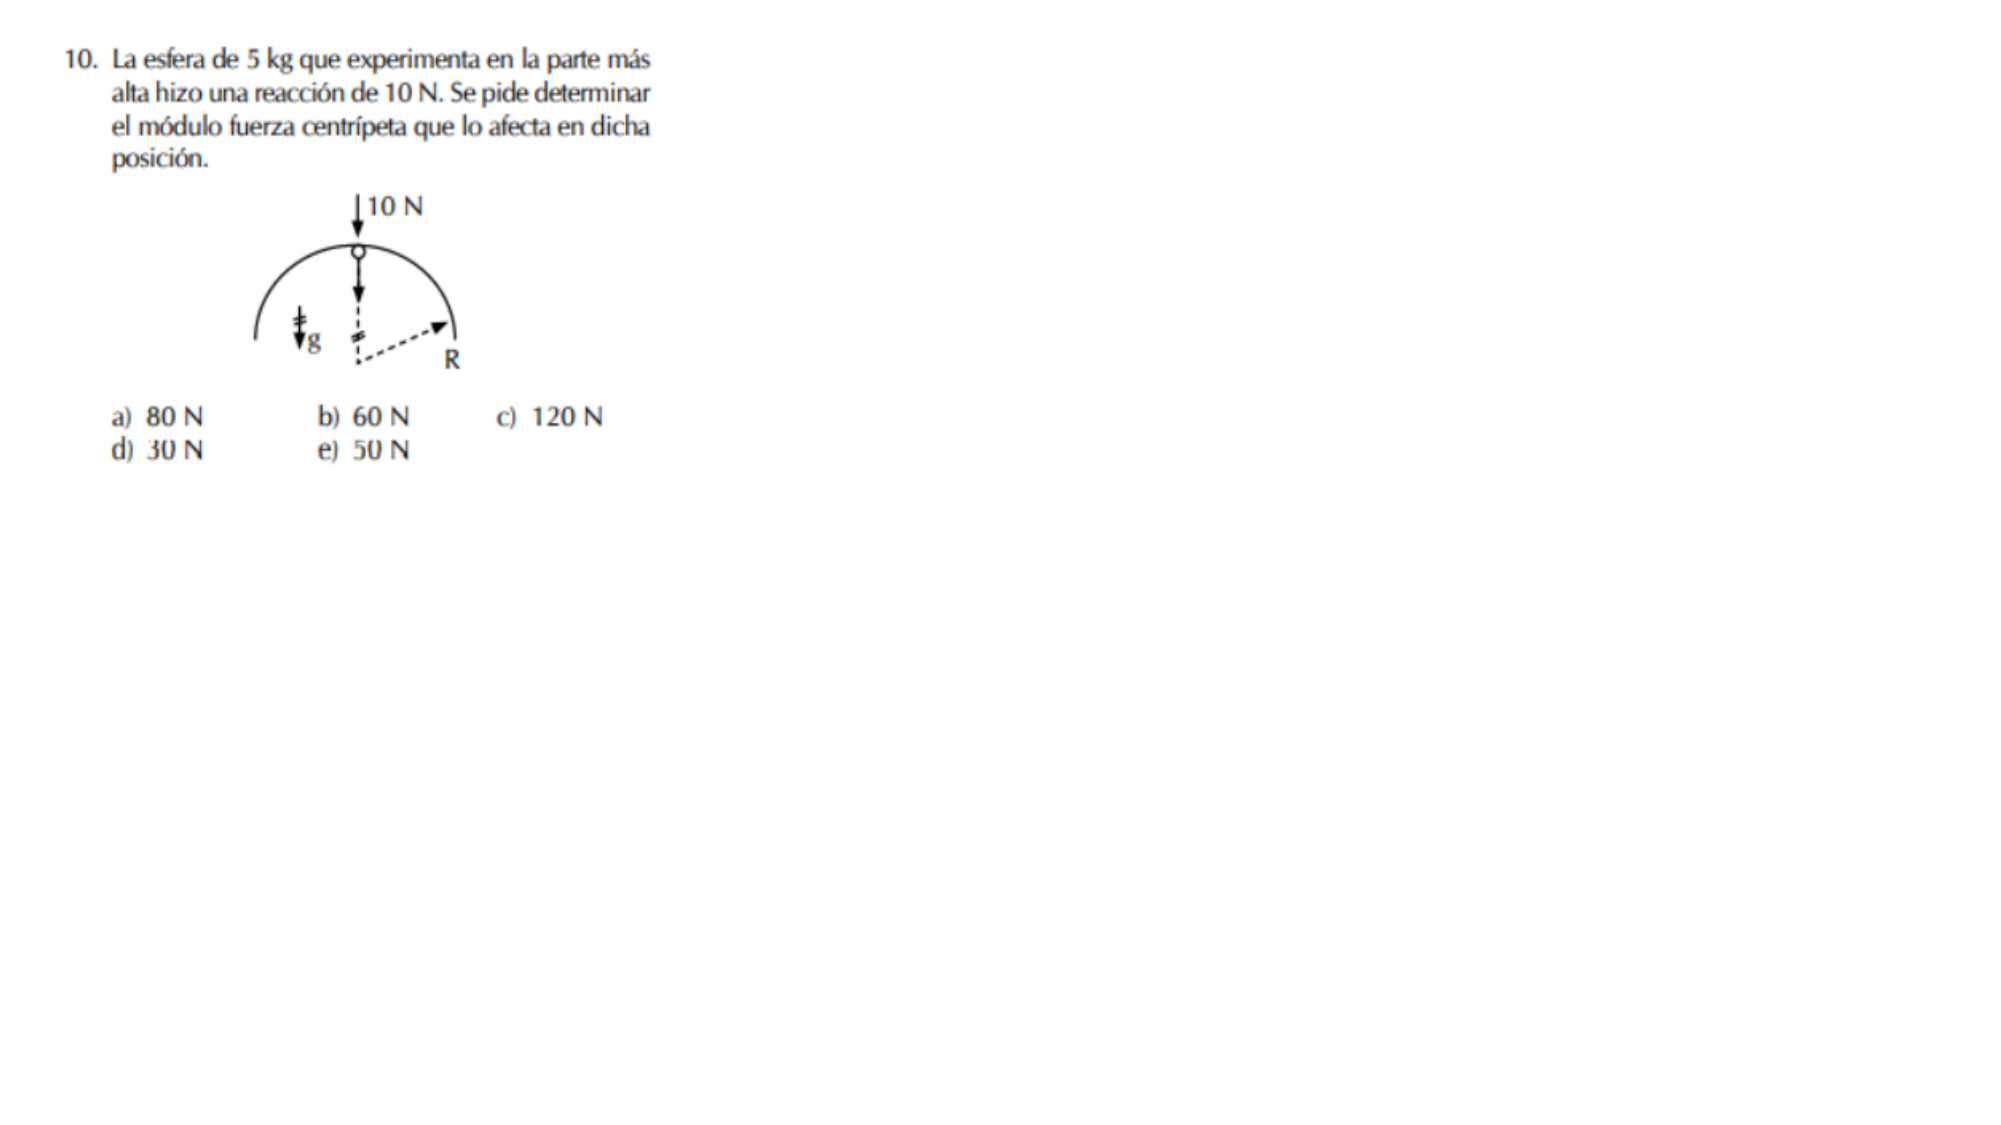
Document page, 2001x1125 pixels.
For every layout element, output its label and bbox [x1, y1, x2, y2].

picture [46, 26, 683, 473]
